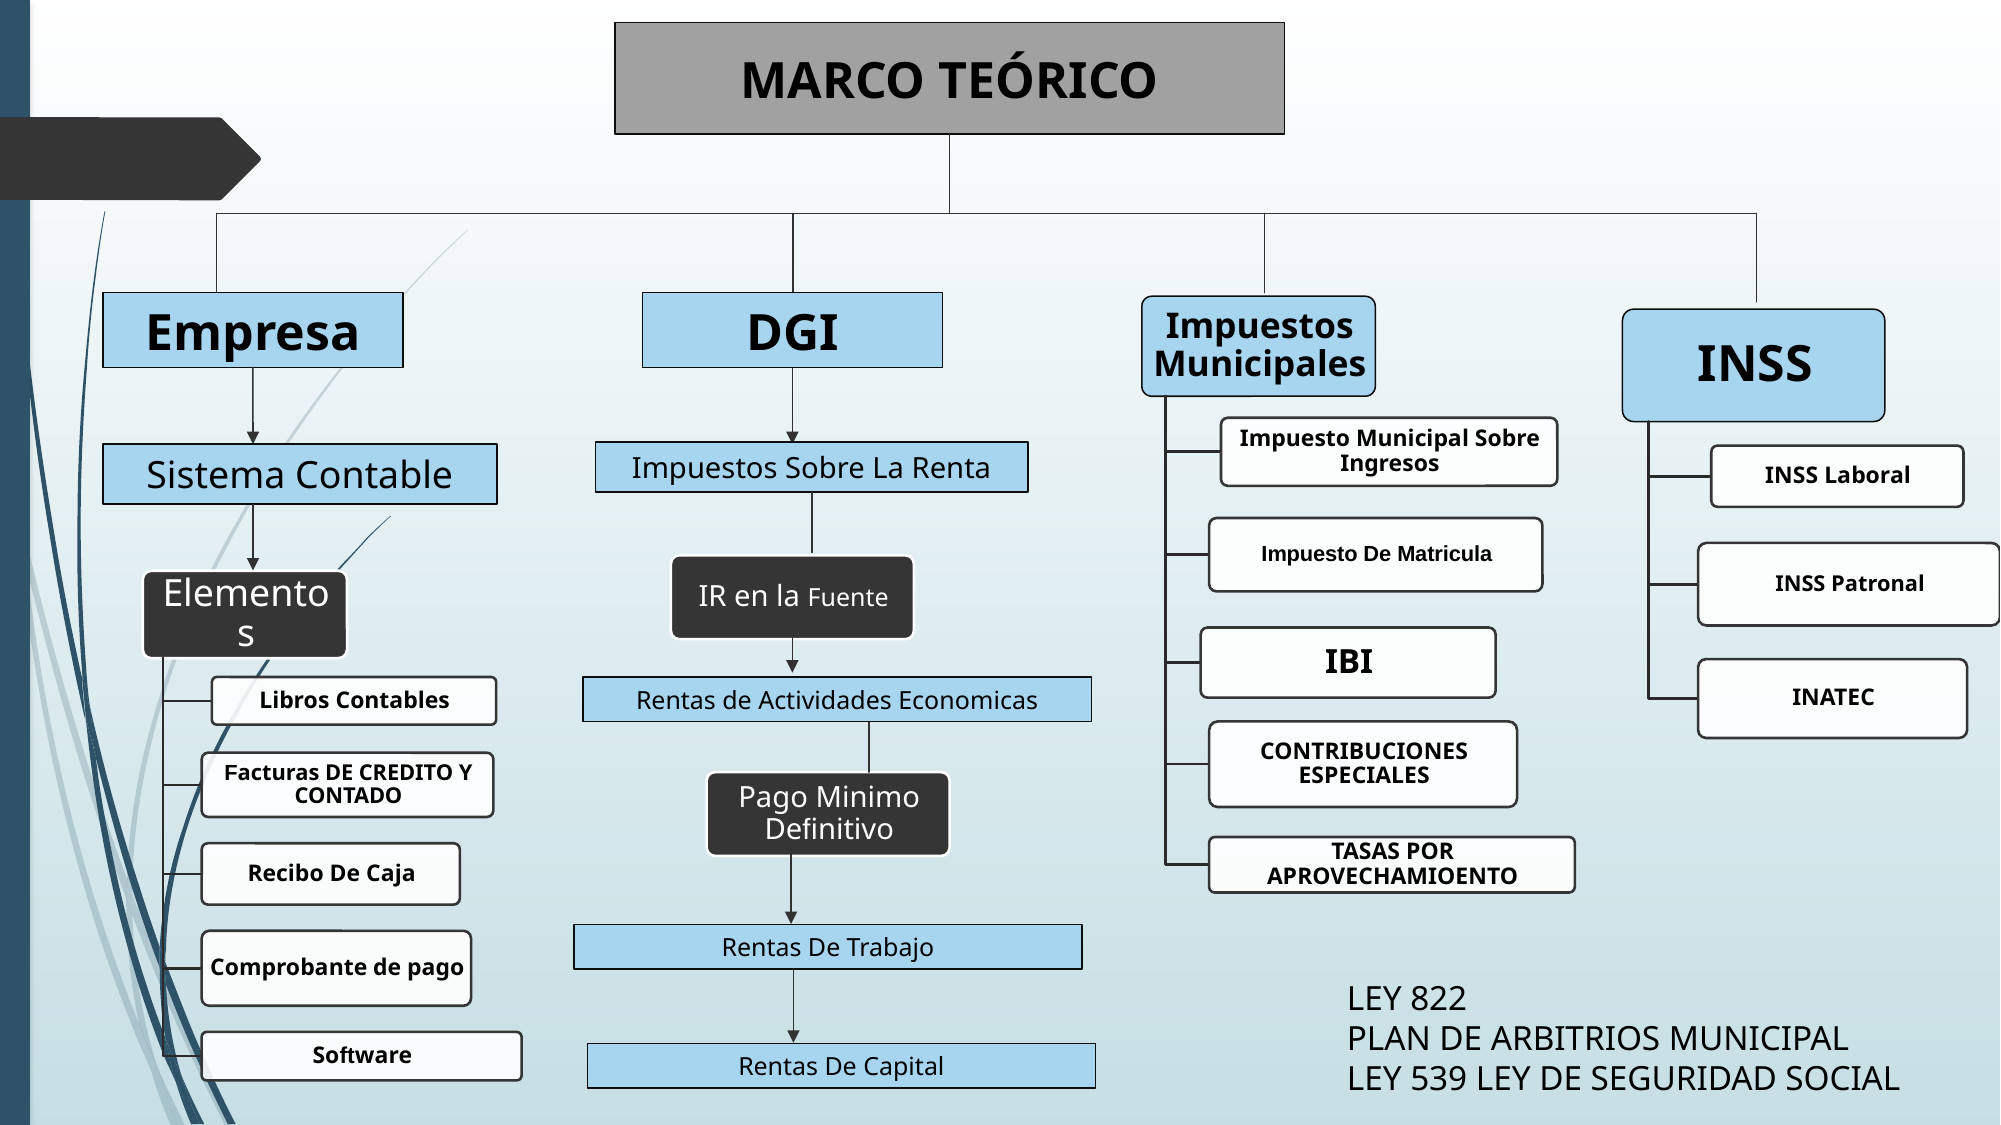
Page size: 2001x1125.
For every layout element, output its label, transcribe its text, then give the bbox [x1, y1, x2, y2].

text_box Sistema Contable [102, 443, 498, 505]
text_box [1054, 289, 1683, 893]
text_box Rentas De Trabajo [712, 924, 1083, 970]
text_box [0, 564, 708, 1081]
text_box Rentas de Actividades Economicas [712, 676, 1049, 722]
text_box Empresa [102, 292, 404, 368]
text_box Impuestos Sobre La Renta [595, 441, 1029, 493]
text_box DGI [642, 292, 943, 368]
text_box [1586, 301, 2000, 739]
text_box Rentas De Capital [704, 1043, 1096, 1089]
text_box MARCO TEÓRICO [614, 22, 1285, 135]
text_box LEY 822 PLAN DE ARBITRIOS MUNICIPAL LEY 539 LEY DE SEGURIDAD SOCIAL [1332, 969, 1960, 1105]
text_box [706, 771, 950, 880]
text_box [670, 547, 915, 656]
